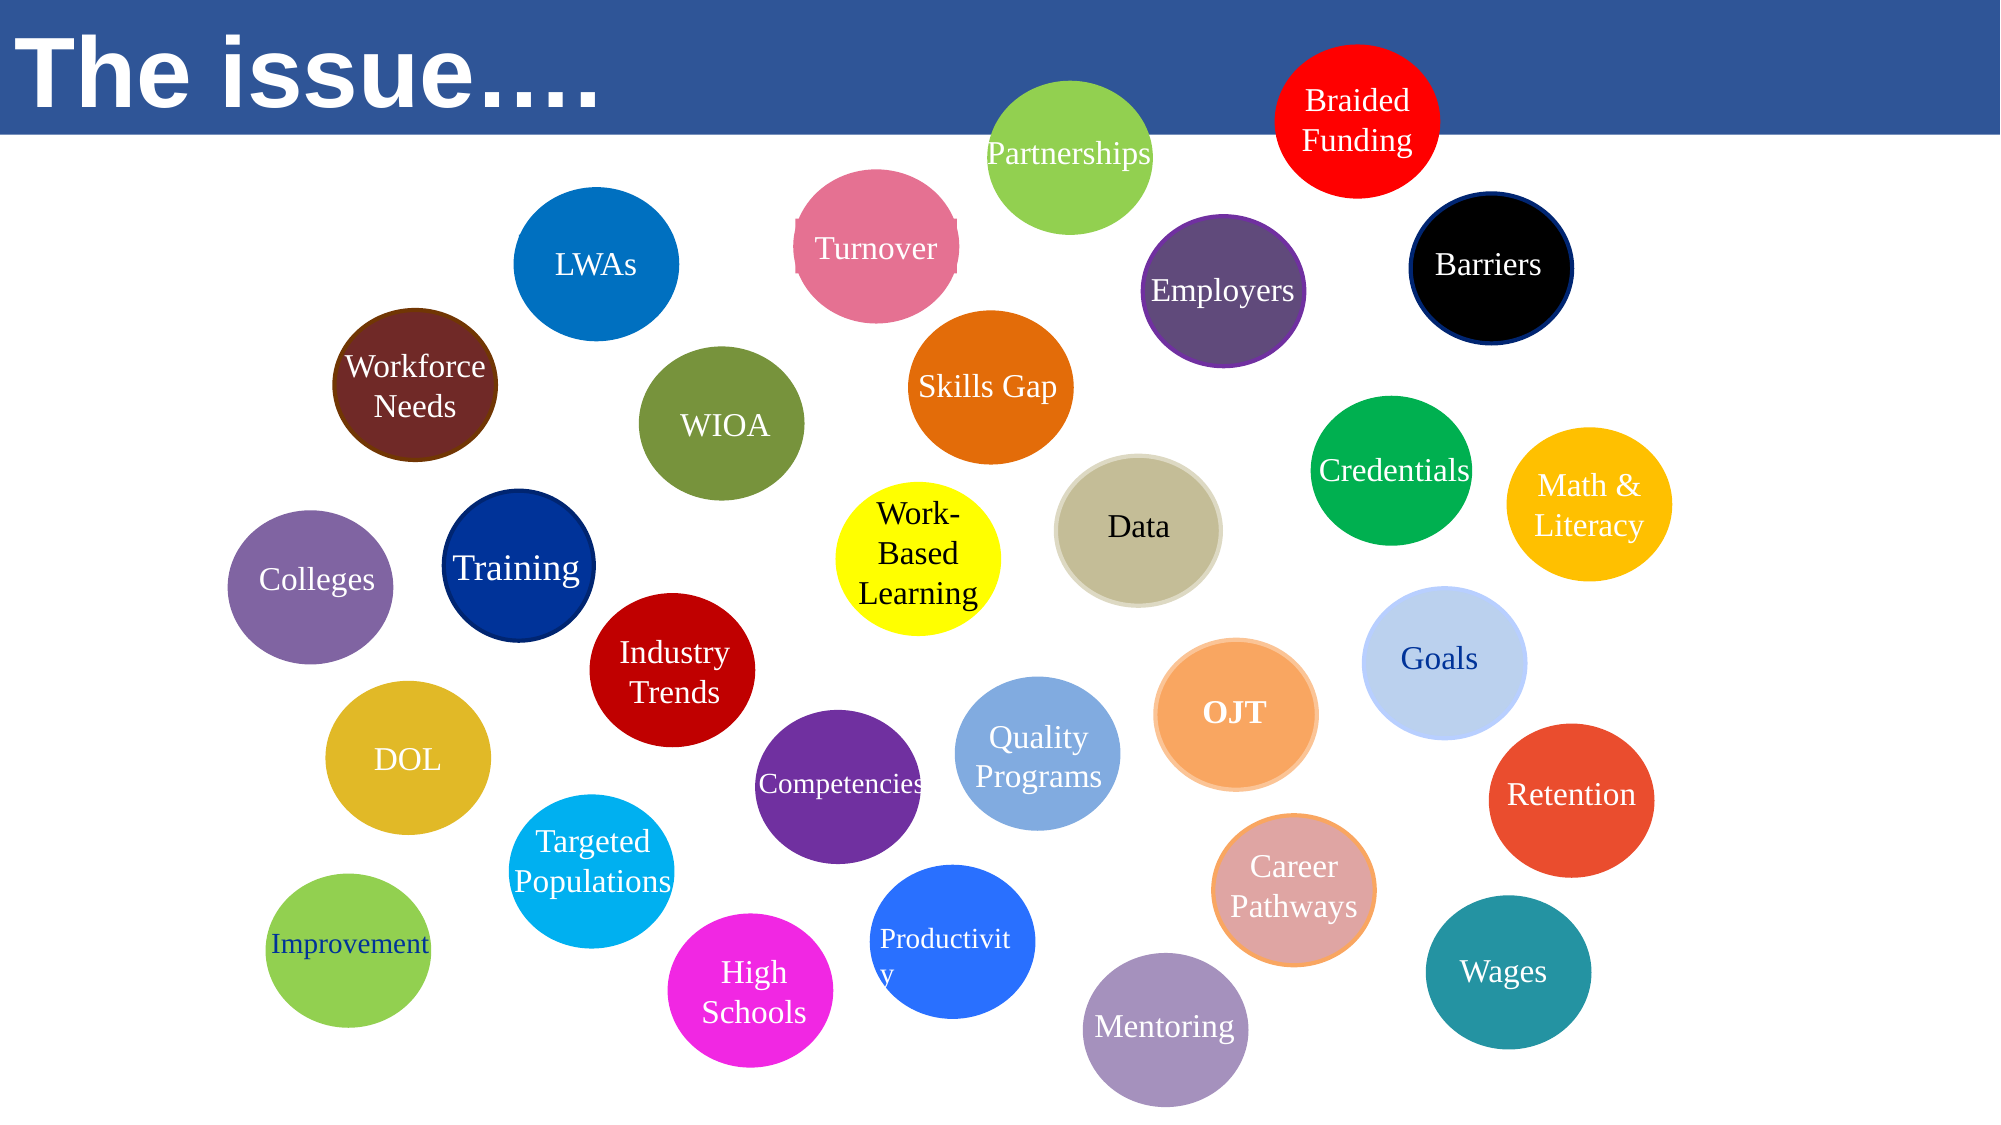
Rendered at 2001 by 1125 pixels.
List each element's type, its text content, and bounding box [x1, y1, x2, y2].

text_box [229, 512, 419, 663]
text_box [903, 312, 1079, 463]
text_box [1363, 588, 1561, 739]
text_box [1055, 455, 1221, 606]
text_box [491, 796, 695, 947]
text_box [830, 483, 1006, 634]
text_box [1481, 725, 1662, 876]
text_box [256, 875, 446, 1026]
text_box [1427, 897, 1620, 1048]
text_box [327, 682, 490, 833]
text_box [515, 189, 678, 340]
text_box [1063, 955, 1267, 1106]
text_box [666, 915, 842, 1066]
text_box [1155, 639, 1363, 790]
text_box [1206, 815, 1382, 966]
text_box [587, 595, 763, 746]
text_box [1508, 429, 1671, 580]
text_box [795, 171, 958, 322]
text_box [956, 678, 1121, 829]
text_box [743, 711, 944, 862]
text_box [1136, 216, 1311, 367]
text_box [865, 866, 1041, 1017]
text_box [327, 309, 503, 460]
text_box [437, 490, 601, 641]
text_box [967, 82, 1171, 233]
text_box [1410, 193, 1596, 344]
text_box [1303, 395, 1492, 546]
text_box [1256, 46, 1459, 197]
text_box The issue…. [0, 0, 2000, 135]
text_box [640, 348, 803, 499]
